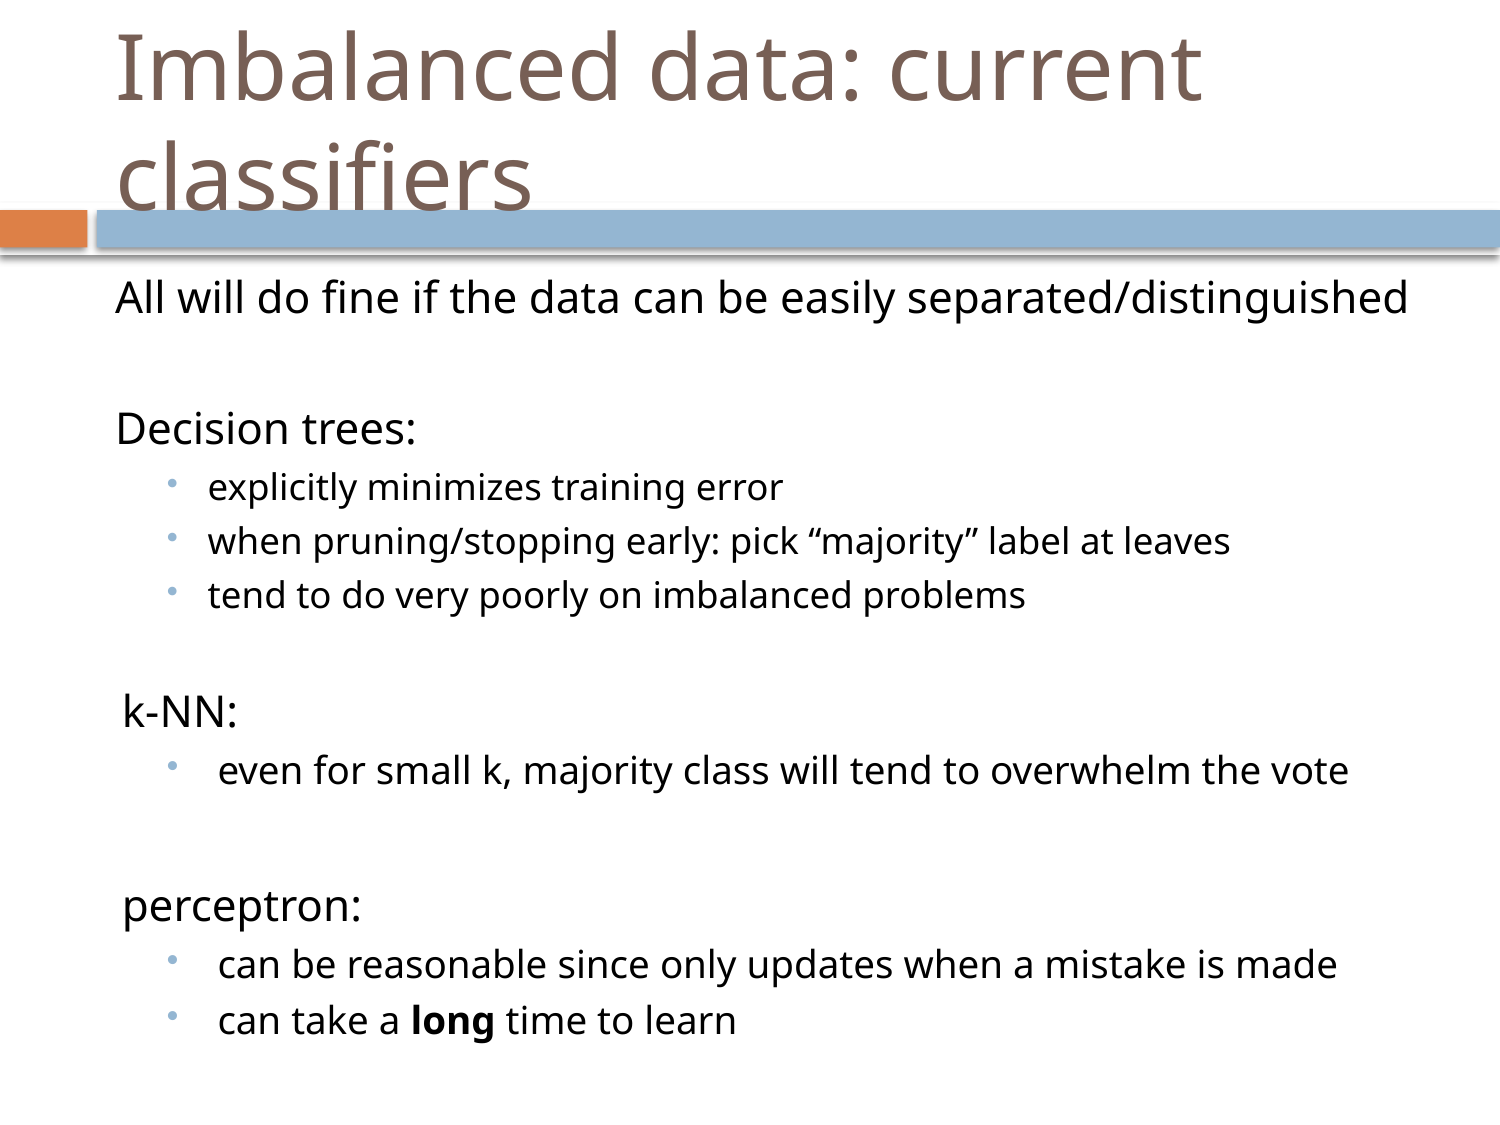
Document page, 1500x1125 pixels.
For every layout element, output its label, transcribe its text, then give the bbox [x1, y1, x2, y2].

list All will do fine if the data can be easily separated/distinguished Decision trees: explicitly minimizes training error when pruning/stopping early: pick “majority” label at leaves tend to do very poorly on imbalanced problems k-NN: even for small k, majority class will tend to overwhelm the vote perceptron: can be reasonable since only updates when a mistake is made can take a long time to learn [100, 262, 1438, 1107]
title Imbalanced data: current classifiers [100, 37, 1438, 200]
